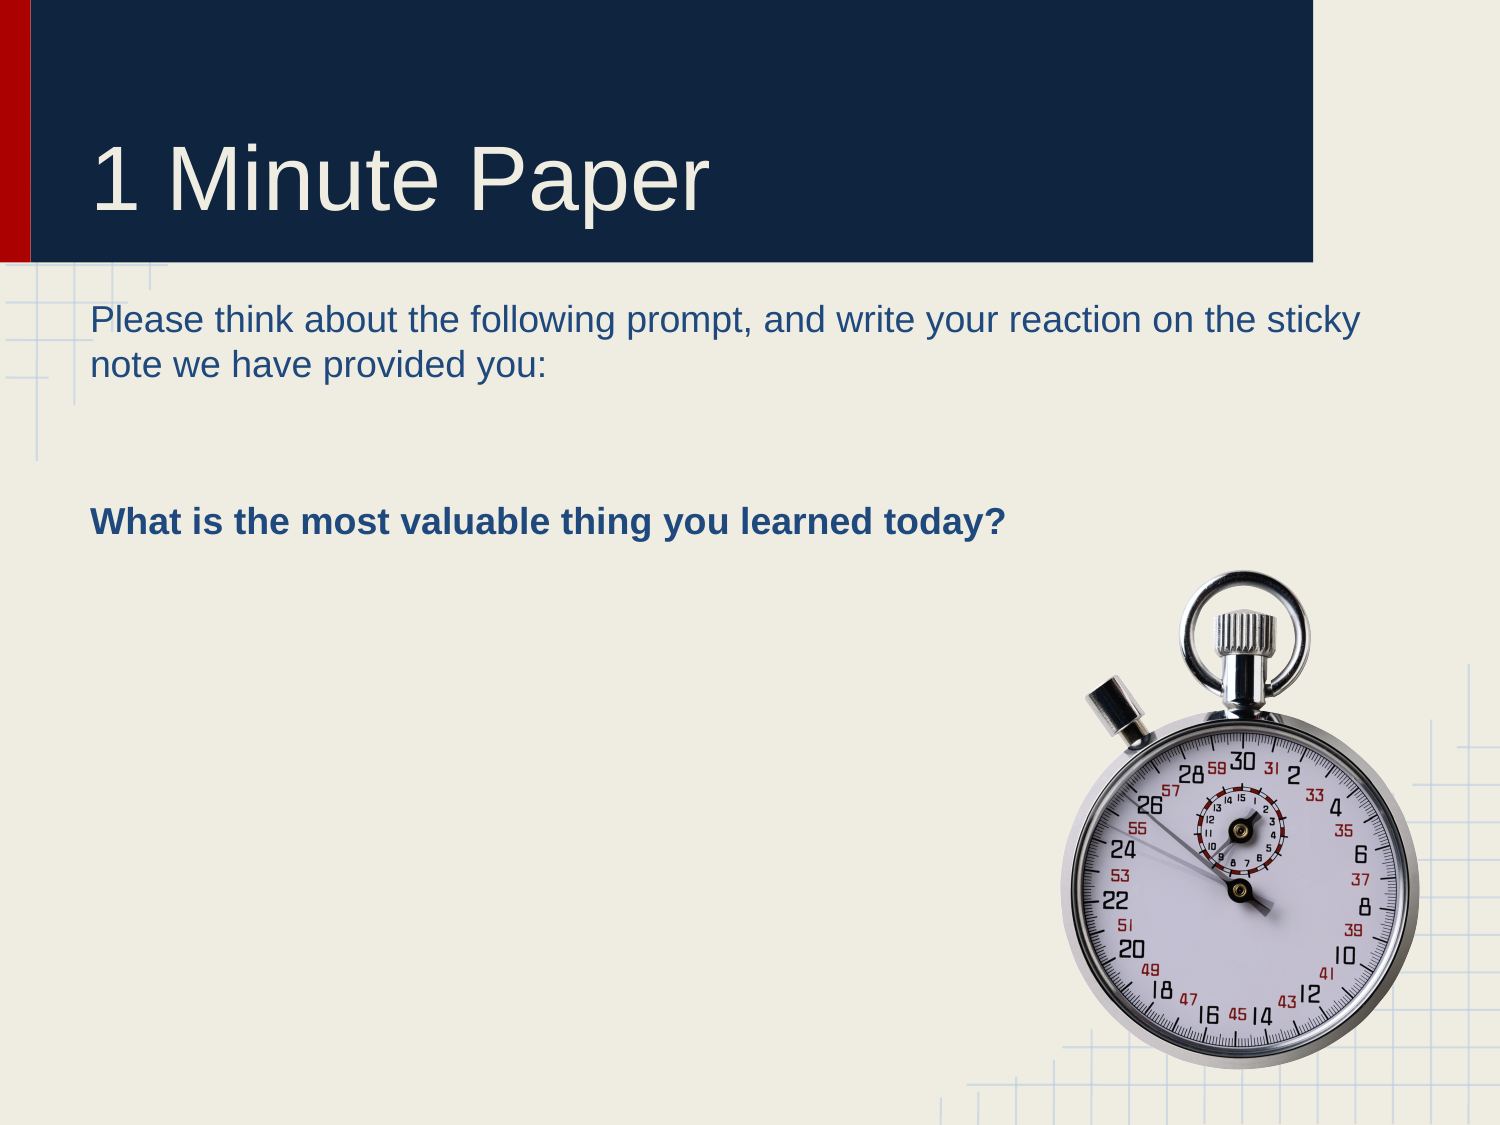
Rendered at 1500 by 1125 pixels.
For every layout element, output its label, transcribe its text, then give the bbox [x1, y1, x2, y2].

picture [1054, 561, 1426, 1075]
list Please think about the following prompt, and write your reaction on the sticky note we have provided you: What is the most valuable thing you learned today? [75, 279, 1425, 1074]
title 1 Minute Paper [75, 22, 1276, 244]
